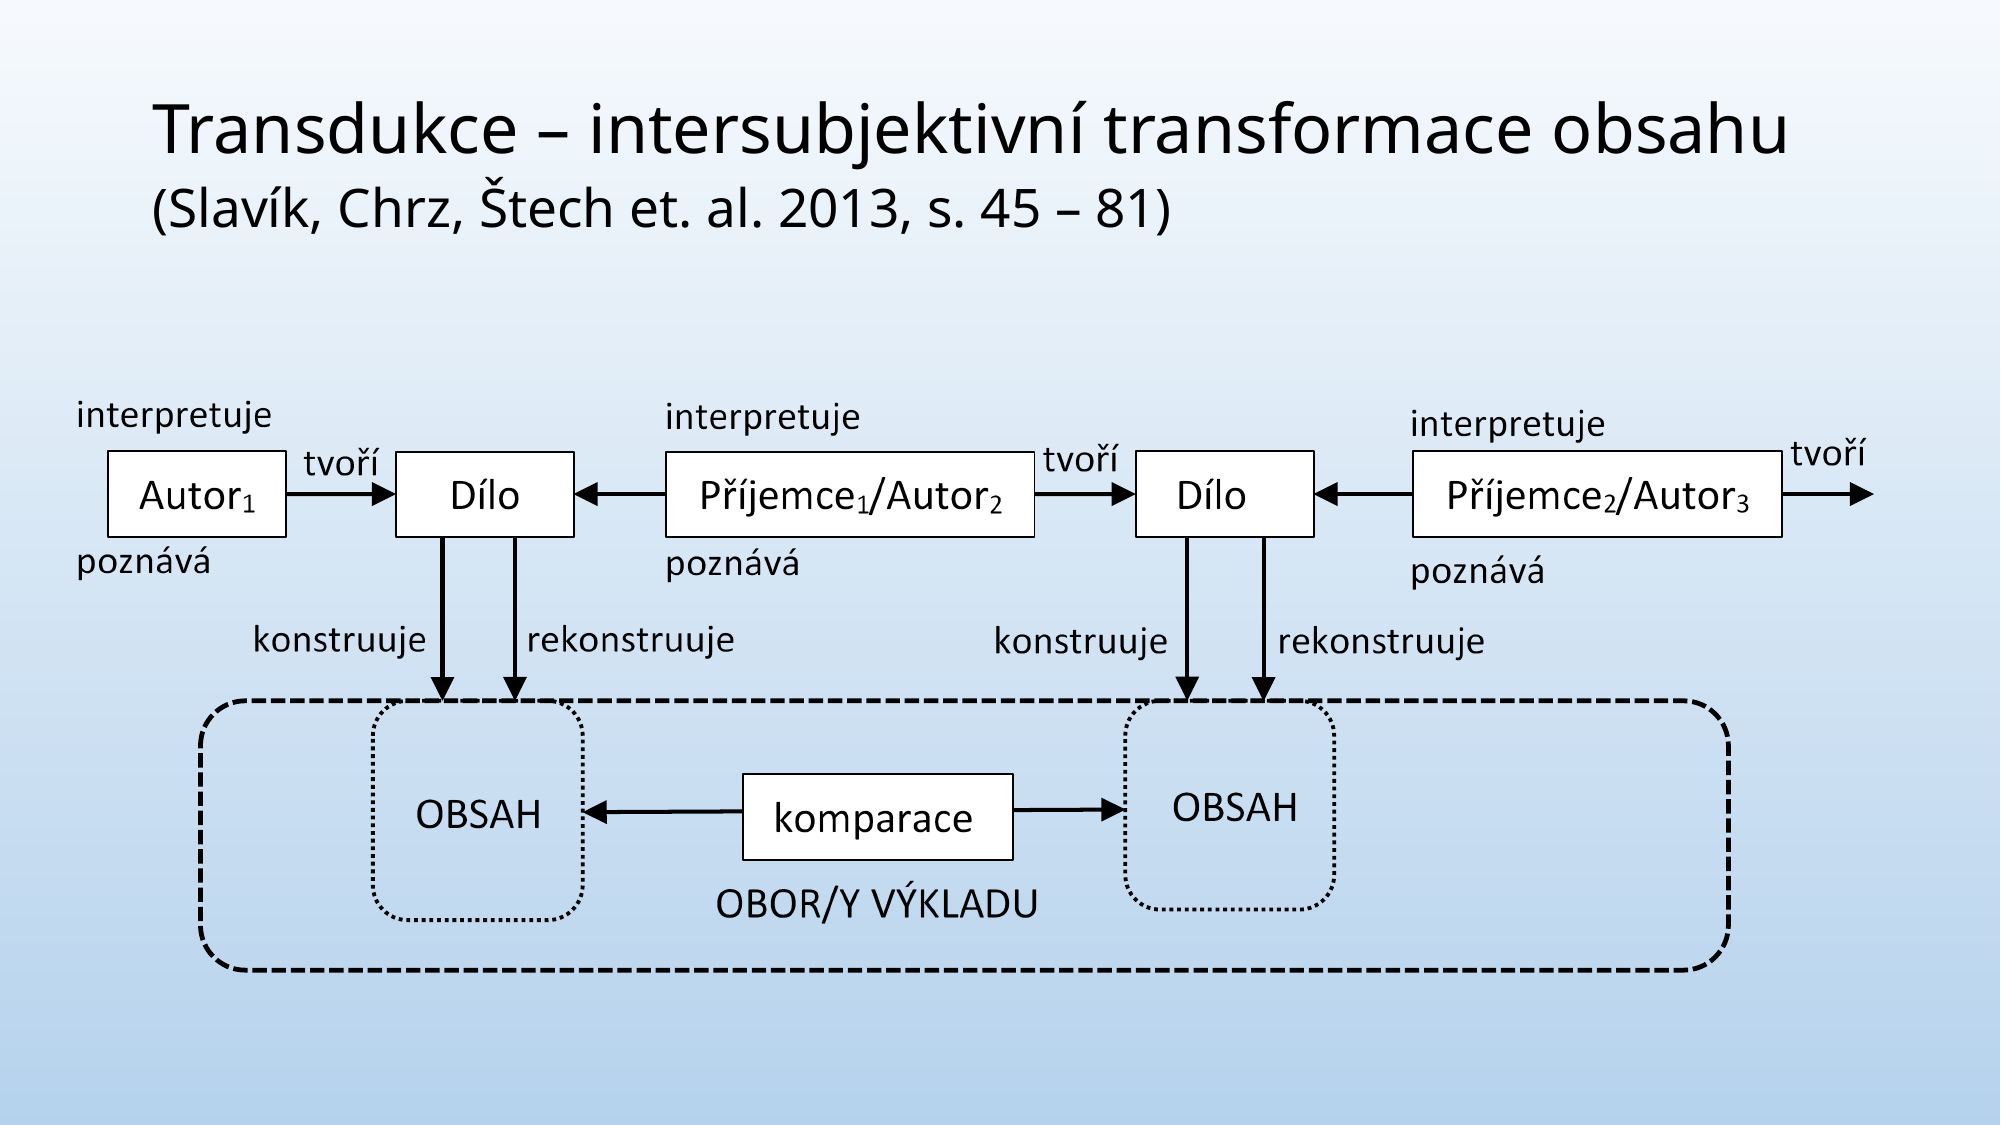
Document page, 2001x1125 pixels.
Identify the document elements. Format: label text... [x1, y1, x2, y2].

title Transdukce – intersubjektivní transformace obsahu (Slavík, Chrz, Štech et. al. 2013, s. 45 – 81) [137, 59, 1863, 278]
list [43, 341, 1894, 1044]
